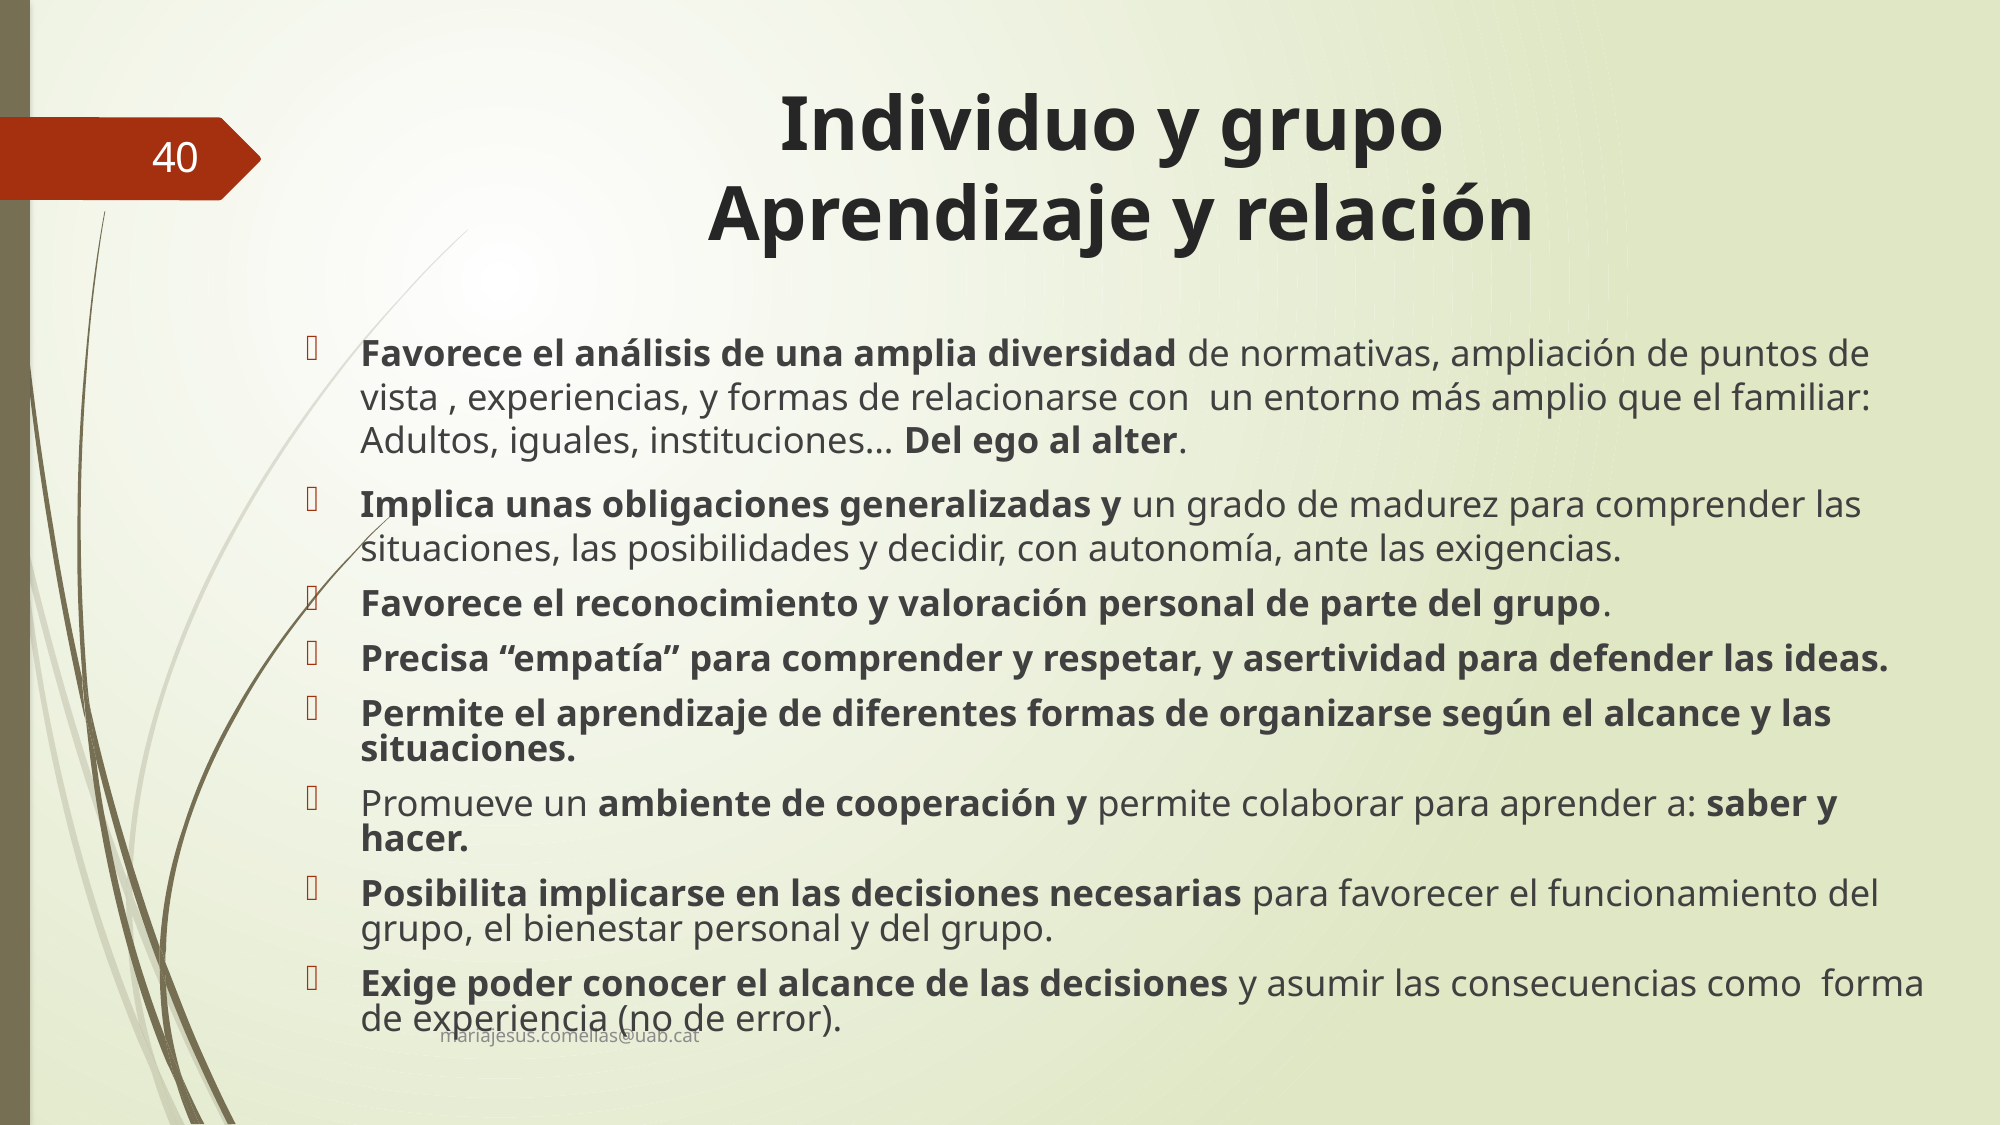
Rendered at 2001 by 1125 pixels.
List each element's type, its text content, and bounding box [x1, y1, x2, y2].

slide_number 40 [87, 129, 216, 190]
footer mariajesus.comellas@uab.cat [424, 1006, 1675, 1067]
list Favorece el análisis de una amplia diversidad de normativas, ampliación de puntos de vista , experiencias, y formas de relacionarse con un entorno más amplio que el familiar: Adultos, iguales, instituciones… Del ego al alter. Implica unas obligaciones generalizadas y un grado de madurez para comprender las situaciones, las posibilidades y decidir, con autonomía, ante las exigencias. Favorece el reconocimiento y valoración personal de parte del grupo. Precisa “empatía” para comprender y respetar, y asertividad para defender las ideas. Permite el aprendizaje de diferentes formas de organizarse según el alcance y las situaciones. Promueve un ambiente de cooperación y permite colaborar para aprender a: saber y hacer. Posibilita implicarse en las decisiones necesarias para favorecer el funcionamiento del grupo, el bienestar personal y del grupo. Exige poder conocer el alcance de las decisiones y asumir las consecuencias como forma de experiencia (no de error). [290, 322, 1948, 1060]
title Individuo y grupo Aprendizaje y relación [338, 68, 1888, 296]
